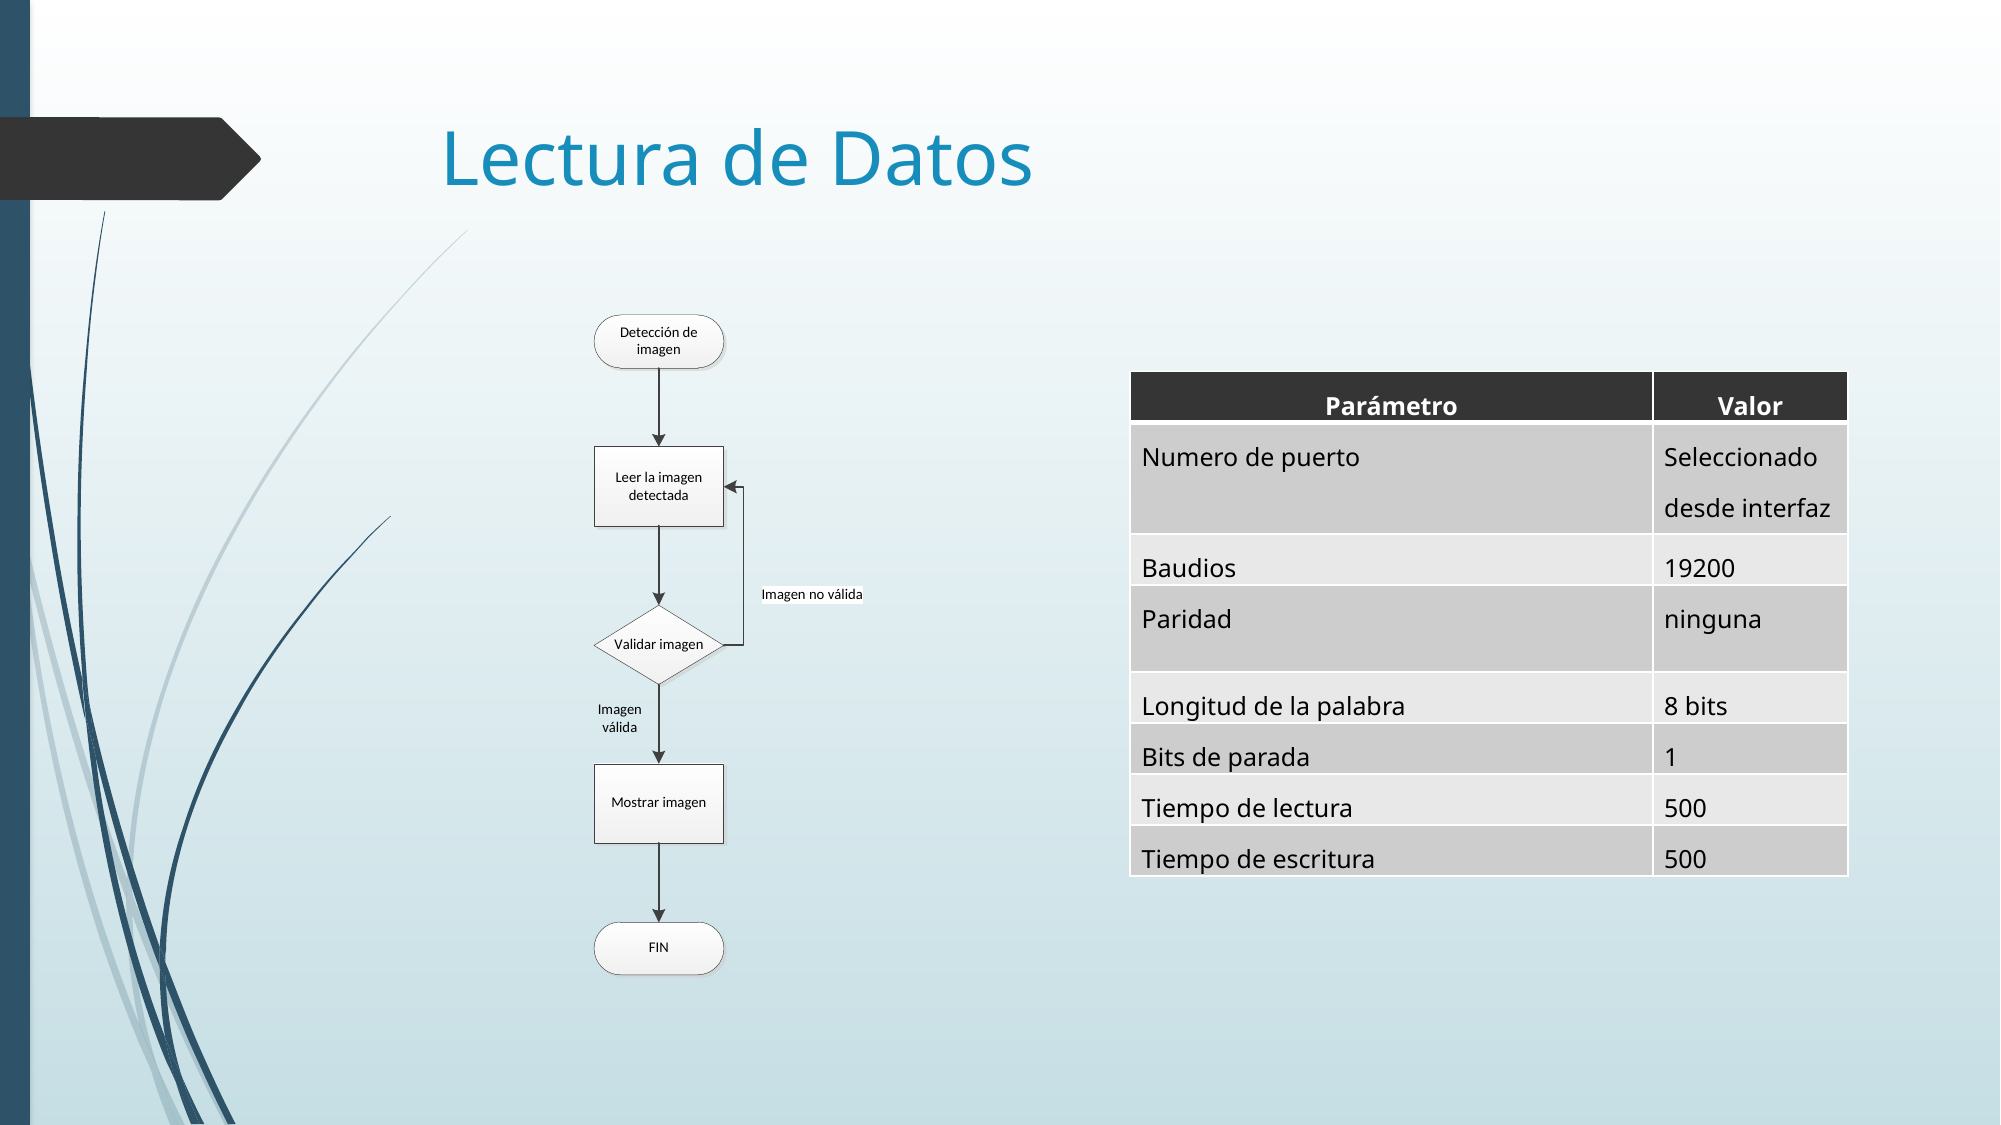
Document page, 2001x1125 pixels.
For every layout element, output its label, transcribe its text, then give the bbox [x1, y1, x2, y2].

table_cell Seleccionado desde interfaz [1654, 425, 1847, 533]
title Lectura de Datos [425, 102, 1888, 313]
table_cell 500 [1654, 826, 1847, 875]
table_cell Tiempo de escritura [1131, 826, 1652, 875]
table_cell 8 bits [1654, 673, 1847, 722]
table_cell ninguna [1654, 586, 1847, 671]
table_cell Numero de puerto [1131, 425, 1652, 533]
table_header Parámetro [1131, 372, 1652, 420]
table_cell Paridad [1131, 586, 1652, 671]
table_cell Tiempo de lectura [1131, 775, 1652, 824]
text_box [578, 312, 875, 981]
table_cell Baudios [1131, 535, 1652, 584]
table_cell Longitud de la palabra [1131, 673, 1652, 722]
table_cell 19200 [1654, 535, 1847, 584]
table_cell 500 [1654, 775, 1847, 824]
table_header Valor [1654, 372, 1847, 420]
table_cell Bits de parada [1131, 724, 1652, 773]
table_cell 1 [1654, 724, 1847, 773]
